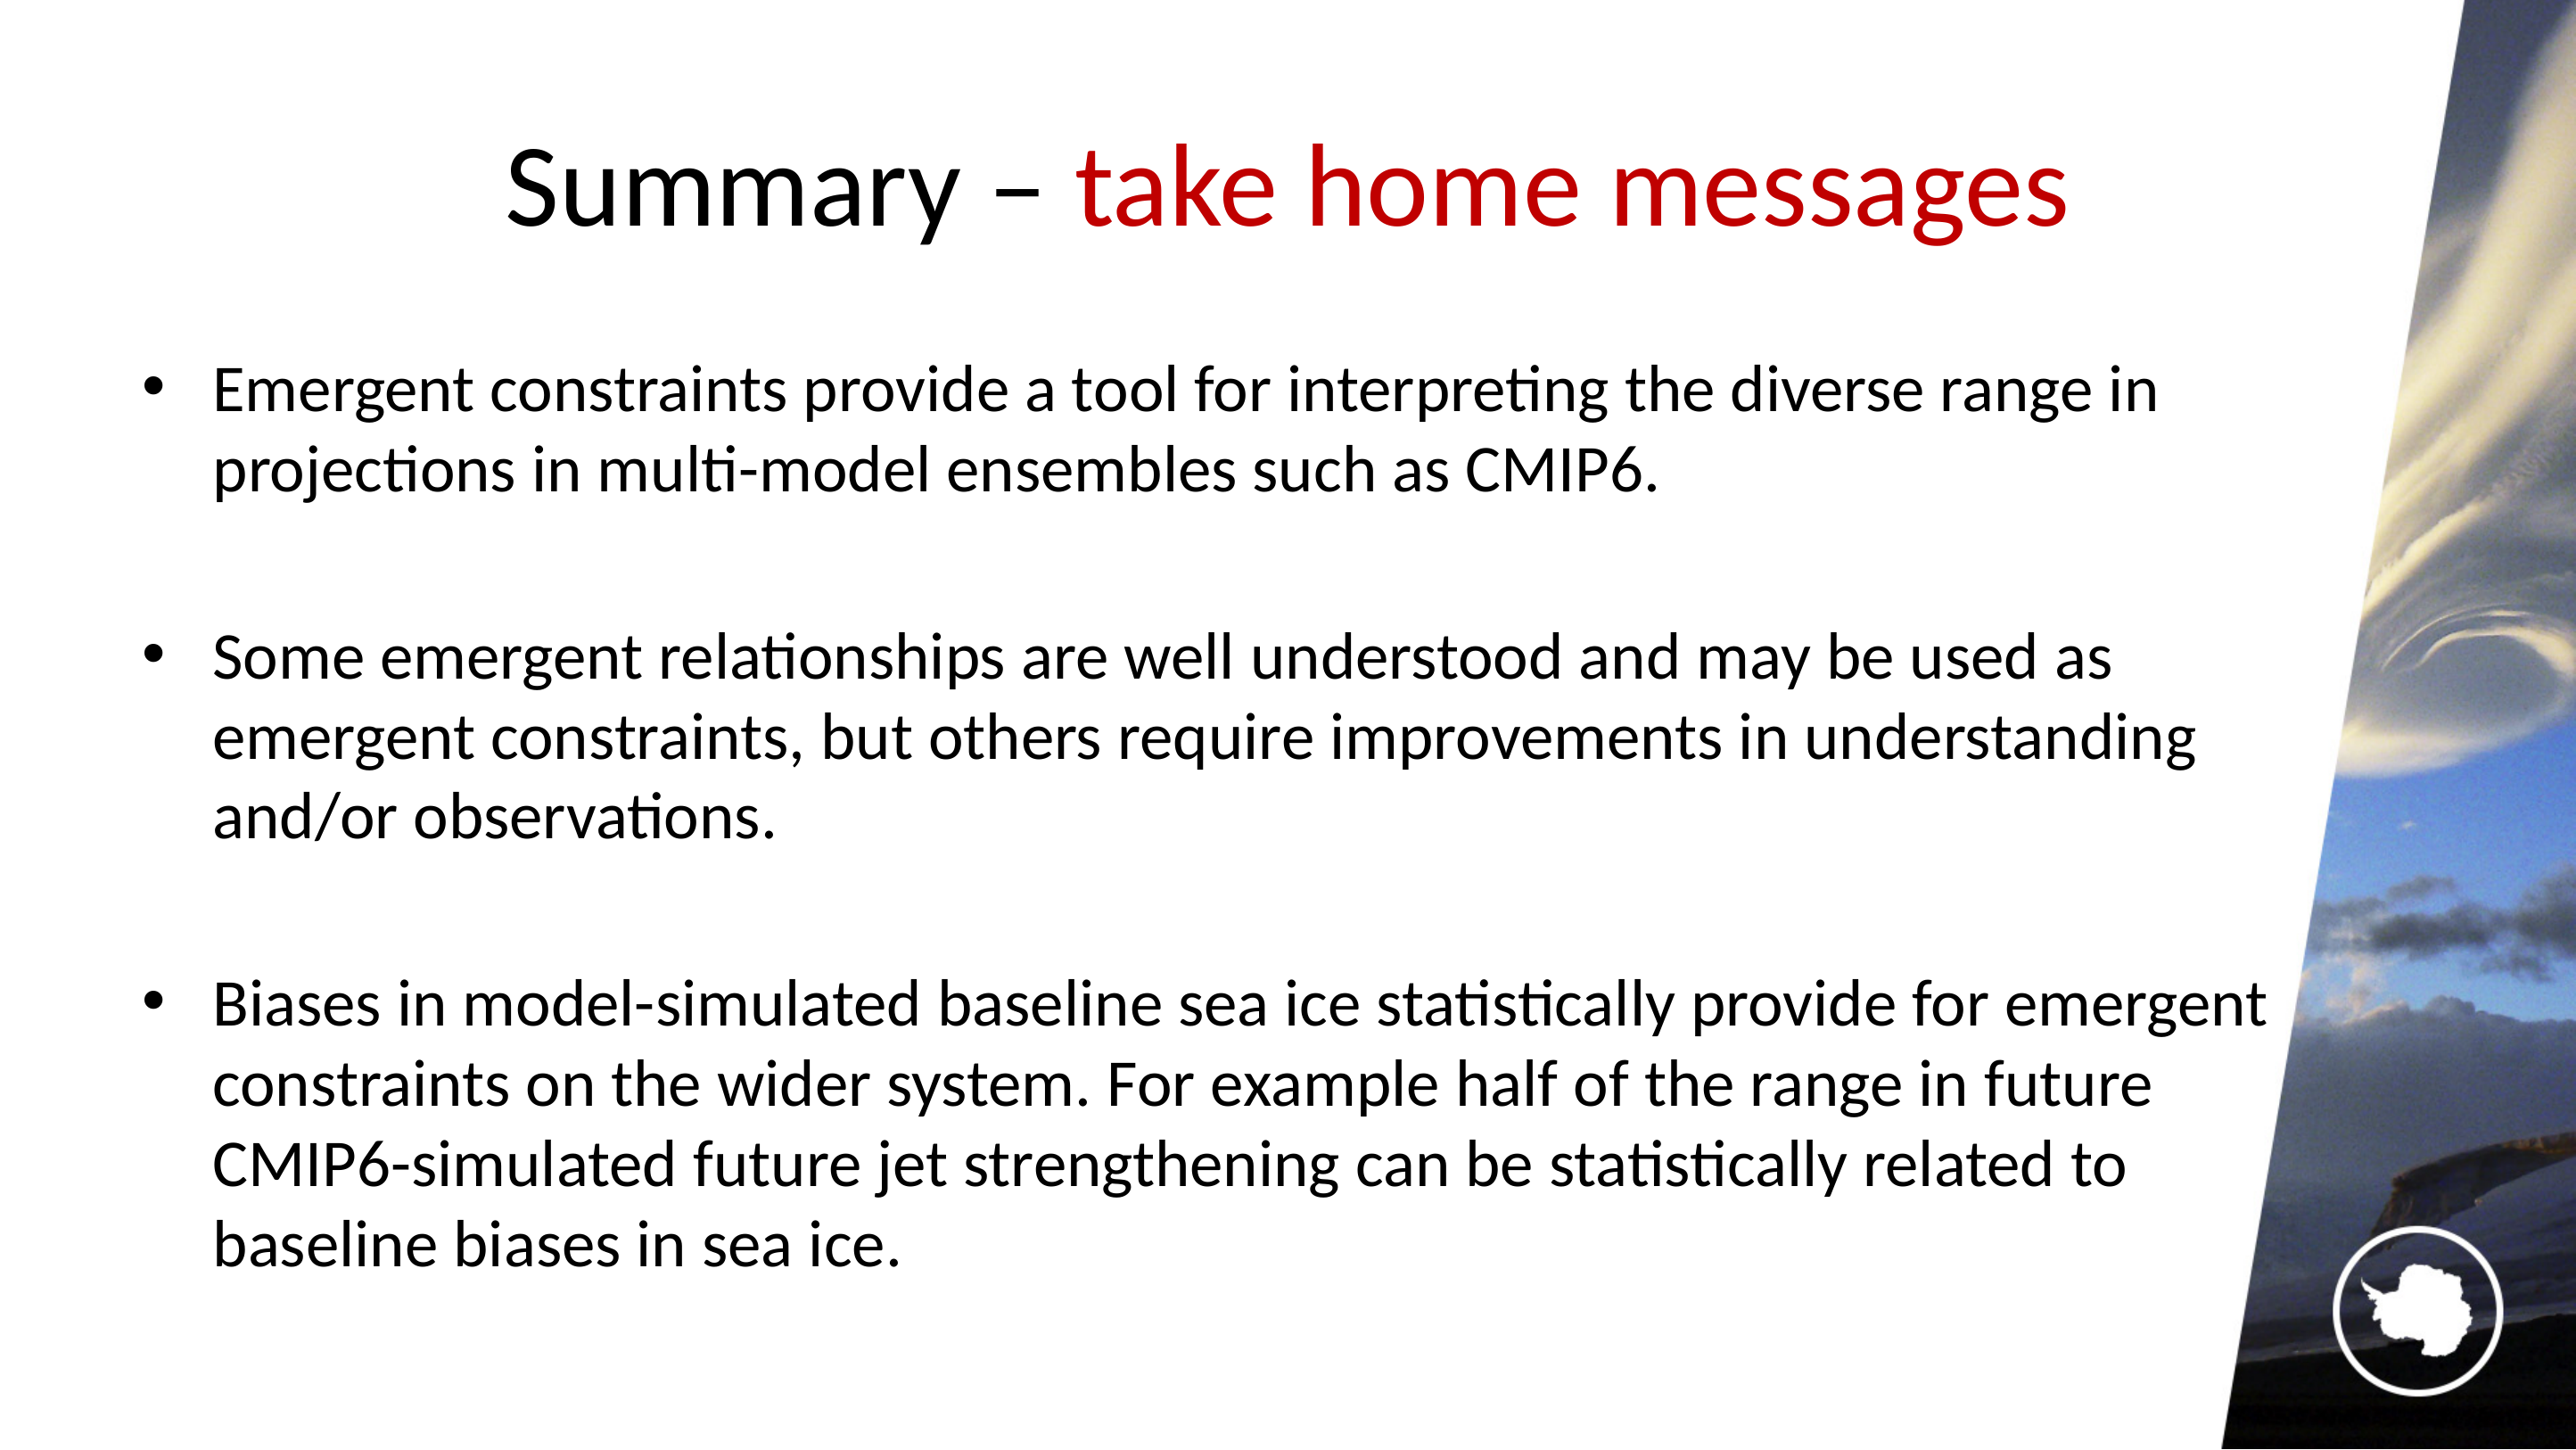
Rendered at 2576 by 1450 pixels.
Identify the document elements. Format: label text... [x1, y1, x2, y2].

title Summary – take home messages [128, 58, 2448, 300]
list Emergent constraints provide a tool for interpreting the diverse range in projections in multi-model ensembles such as CMIP6. Some emergent relationships are well understood and may be used as emergent constraints, but others require improvements in understanding and/or observations. Biases in model-simulated baseline sea ice statistically provide for emergent constraints on the wider system. For example half of the range in future CMIP6-simulated future jet strengthening can be statistically related to baseline biases in sea ice. [128, 338, 2300, 1295]
picture [0, 0, 2576, 1449]
